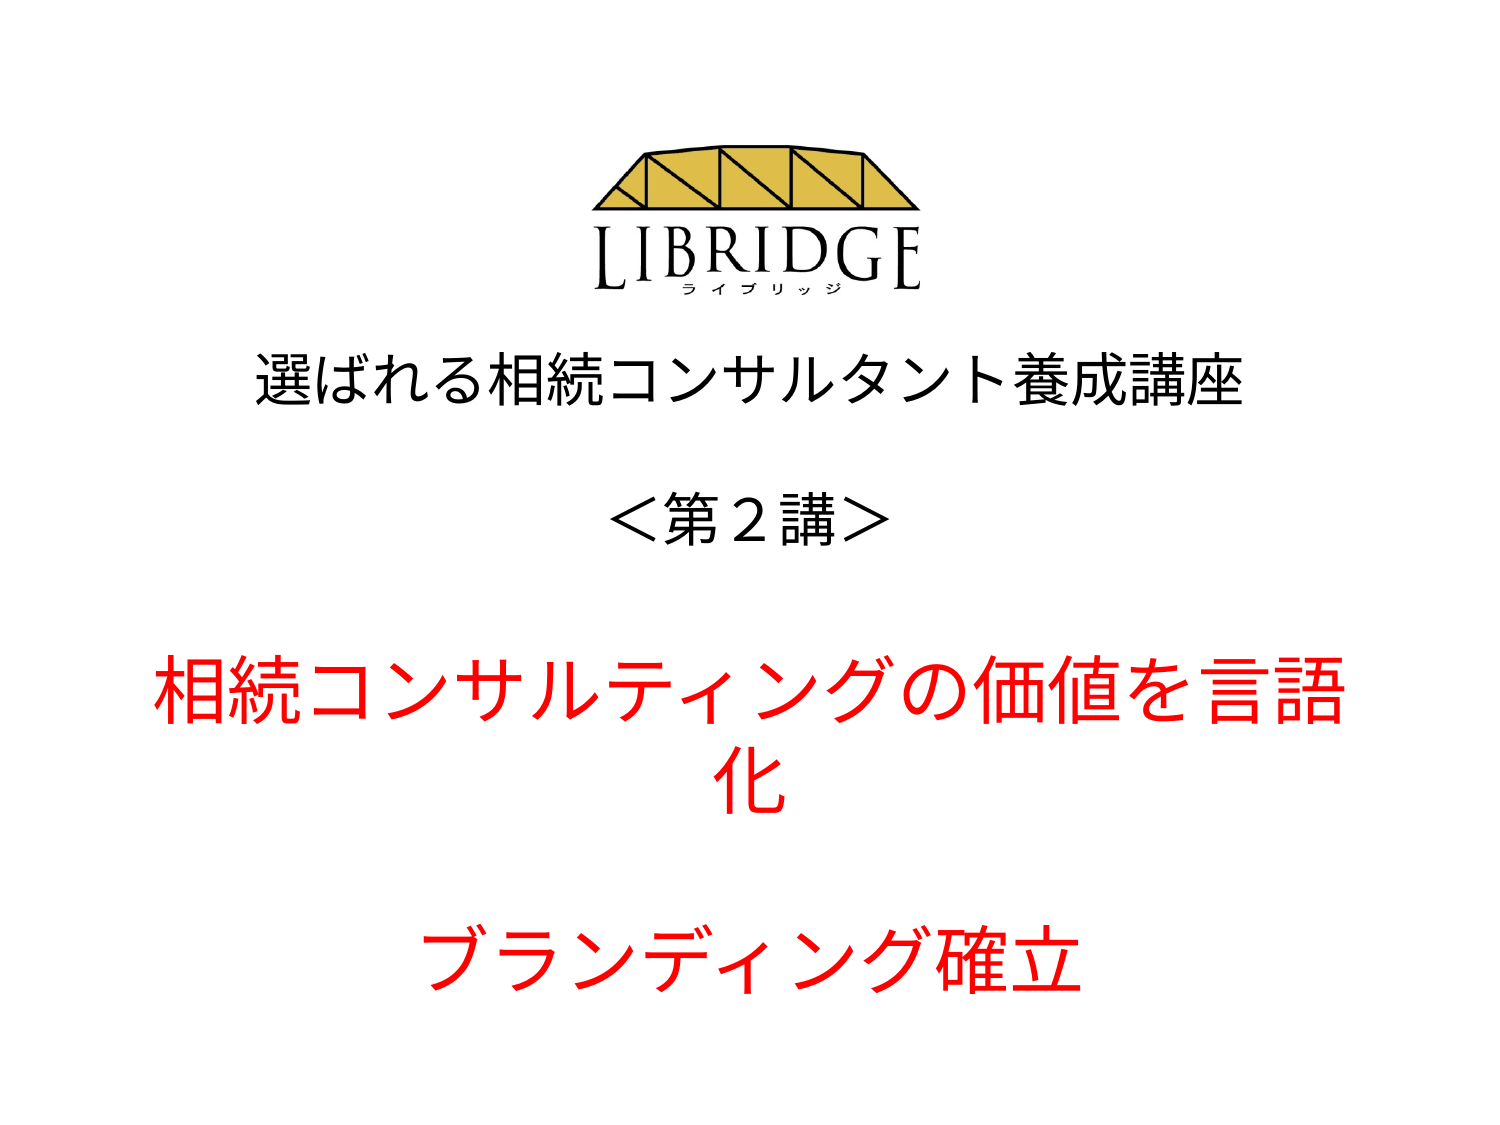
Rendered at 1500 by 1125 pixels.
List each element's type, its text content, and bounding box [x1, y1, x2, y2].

title 選ばれる相続コンサルタント養成講座 ＜第２講＞ 相続コンサルティングの価値を言語化 ブランディング確立 [105, 666, 1394, 780]
picture [529, 0, 969, 478]
